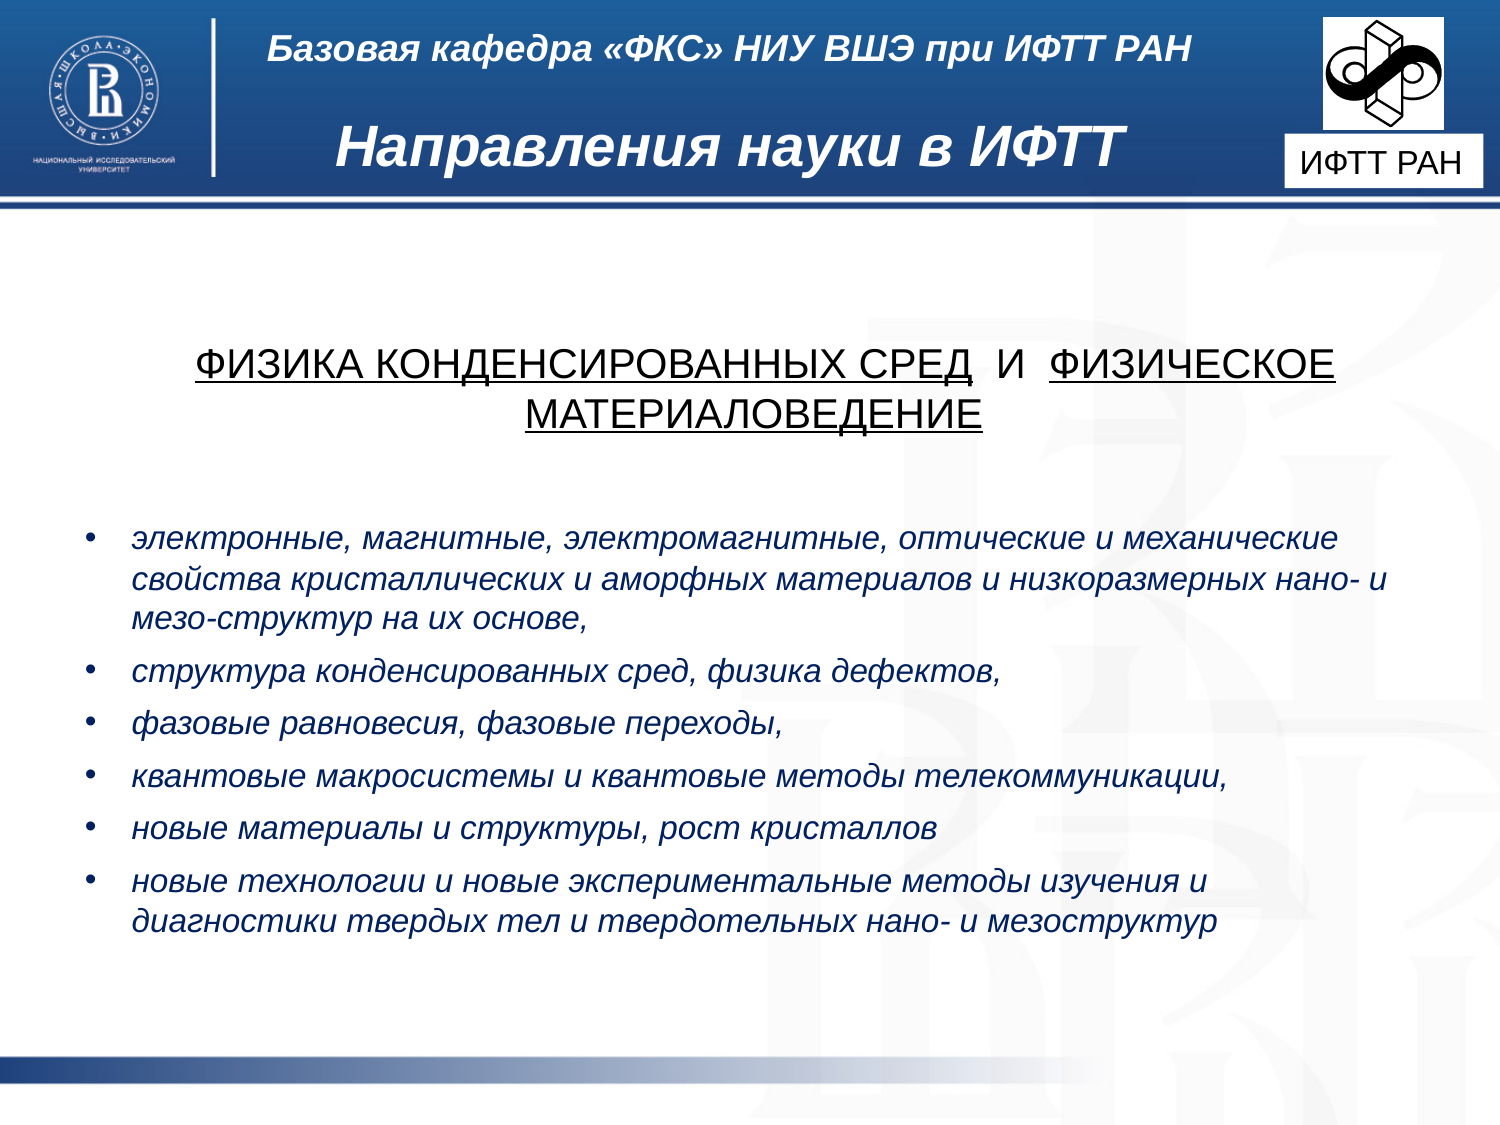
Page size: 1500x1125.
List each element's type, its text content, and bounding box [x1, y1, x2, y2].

text_box Базовая кафедра «ФКС» НИУ ВШЭ при ИФТТ РАН [248, 16, 1211, 77]
text_box физика конденсированных сред и физическое материаловедение электронные, магнитные, электромагнитные, оптические и механические свойства кристаллических и аморфных материалов и низкоразмерных нано- и мезо-структур на их основе, структура конденсированных сред, физика дефектов, фазовые равновесия, фазовые переходы, квантовые макросистемы и квантовые методы телекоммуникации, новые материалы и структуры, рост кристаллов новые технологии и новые экспериментальные методы изучения и диагностики твердых тел и твердотельных нано- и мезоструктур [69, 329, 1438, 946]
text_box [1322, 16, 1445, 131]
text_box ИФТТ РАН [1284, 133, 1484, 189]
text_box Направления науки в ИФТТ [248, 100, 1211, 186]
picture [0, 0, 1500, 1125]
